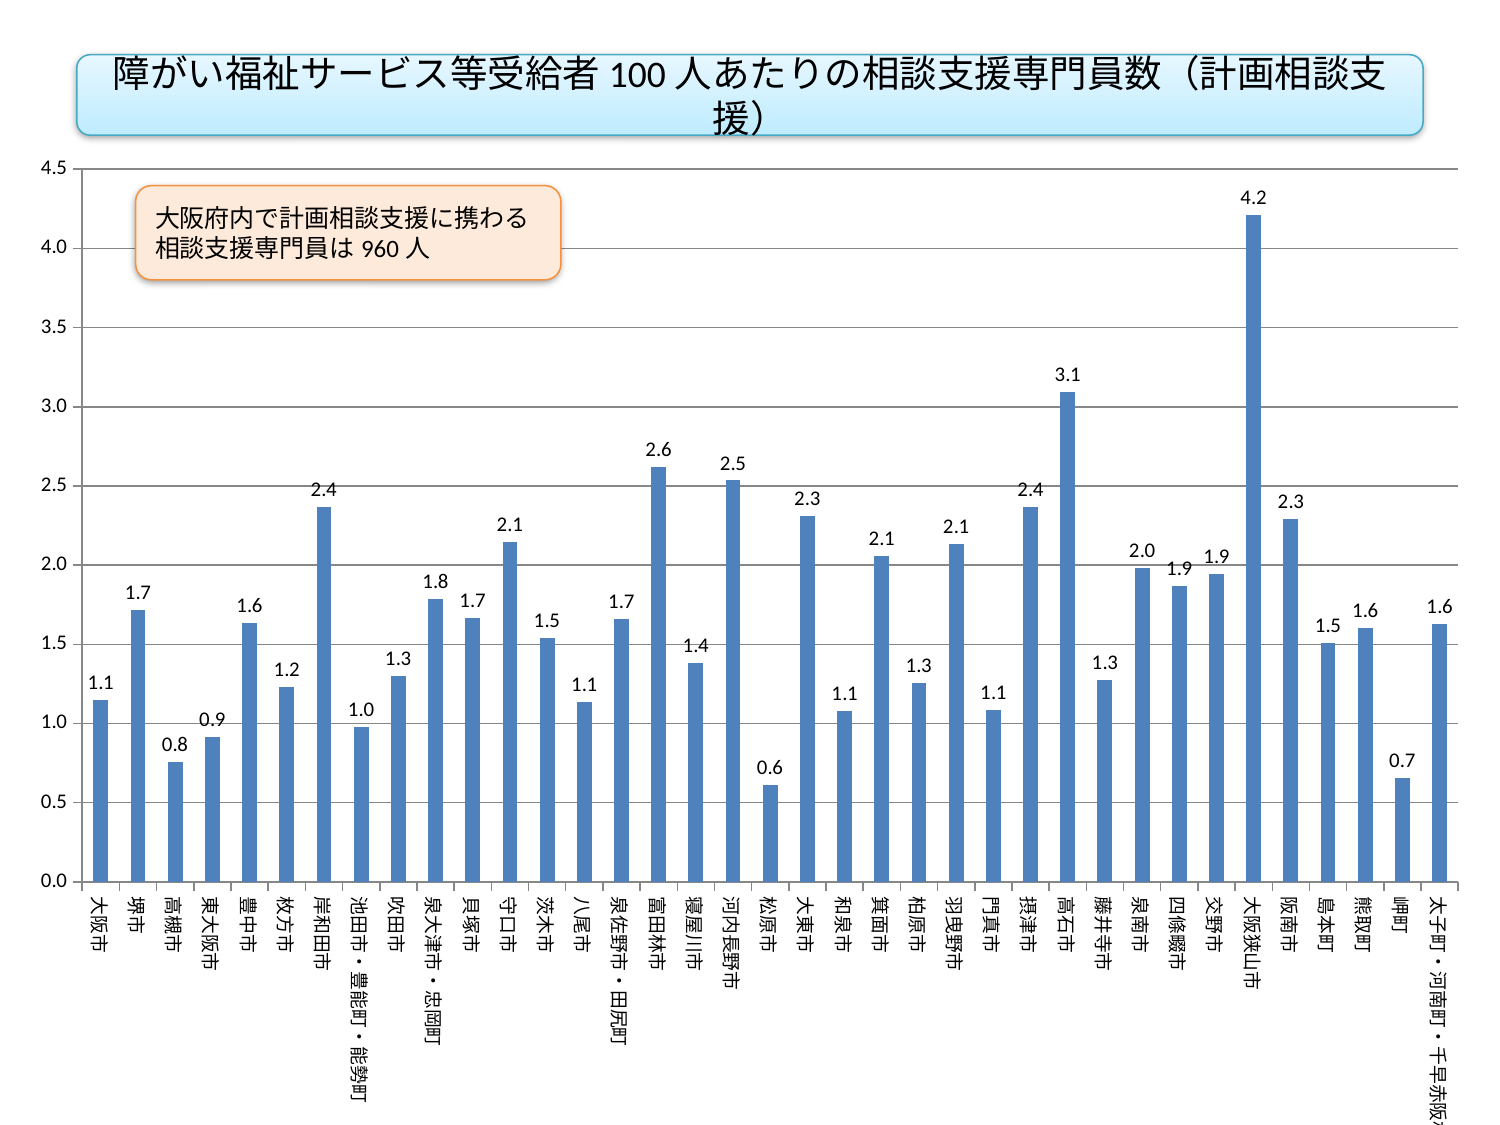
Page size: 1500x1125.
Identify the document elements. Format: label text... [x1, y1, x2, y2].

text_box 障がい福祉サービス等受給者100人あたりの相談支援専門員数（計画相談支援） [76, 53, 1424, 133]
chart [10, 134, 1500, 1125]
